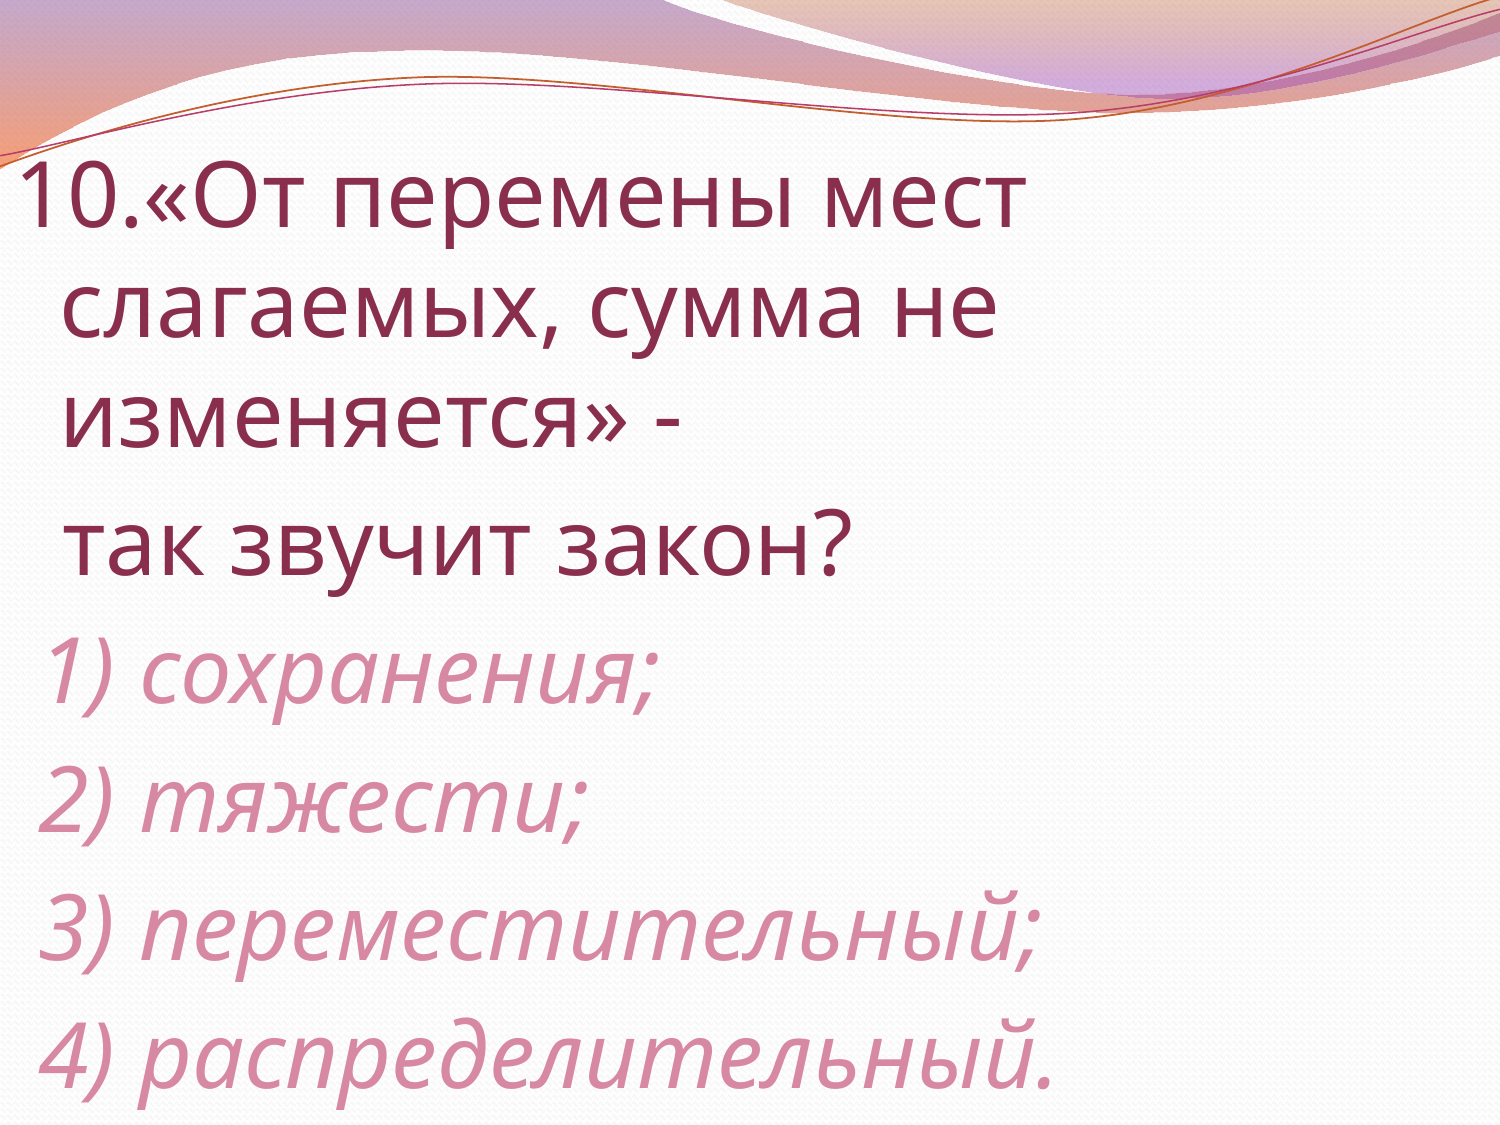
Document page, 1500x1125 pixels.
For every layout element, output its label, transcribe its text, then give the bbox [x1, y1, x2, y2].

list 10.«От перемены мест слагаемых, сумма не изменяется» - так звучит закон? 1) сохранения; 2) тяжести; 3) переместительный; 4) распределительный. [0, 70, 1500, 1125]
